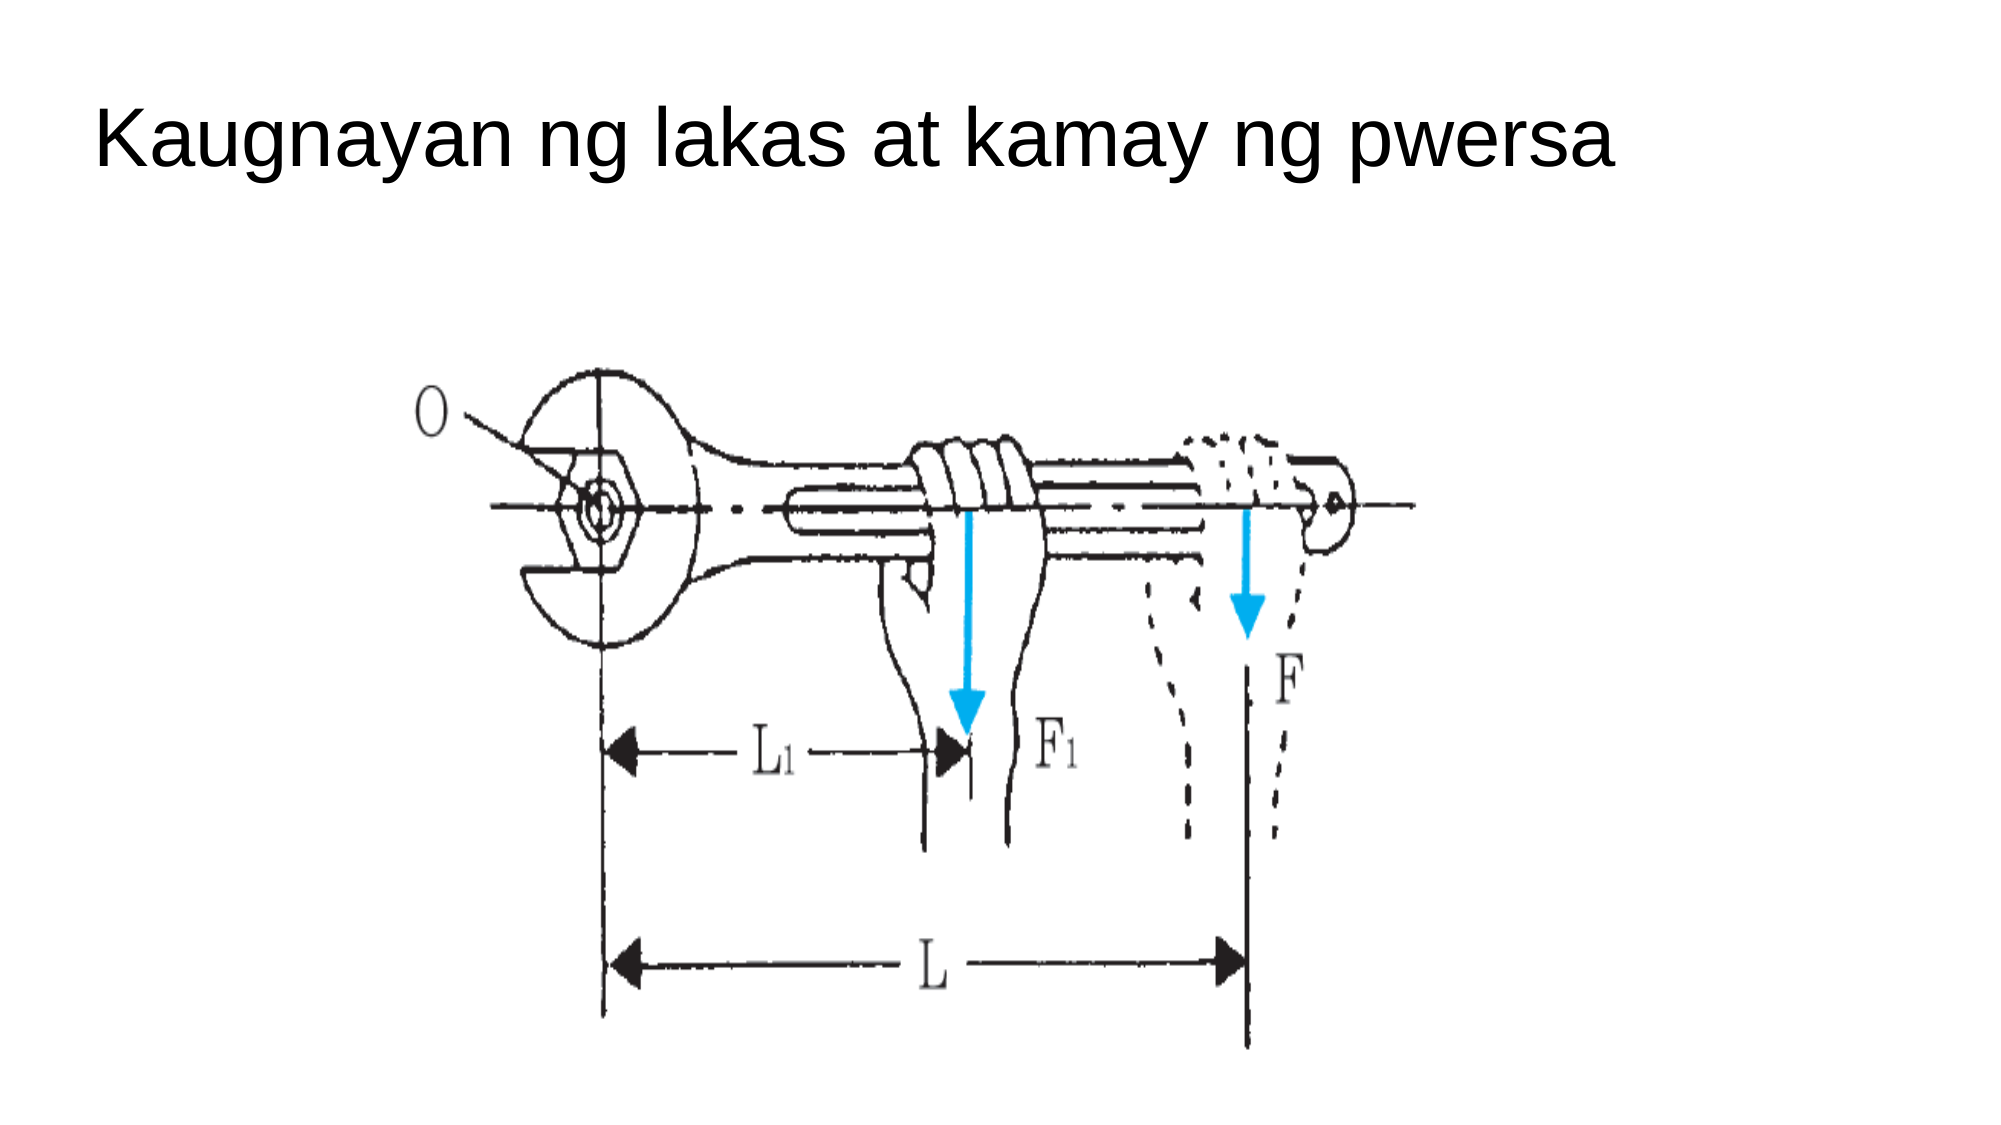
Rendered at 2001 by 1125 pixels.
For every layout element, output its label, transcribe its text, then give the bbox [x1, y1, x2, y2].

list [346, 240, 1486, 1101]
title Kaugnayan ng lakas at kamay ng pwersa [78, 59, 1912, 219]
